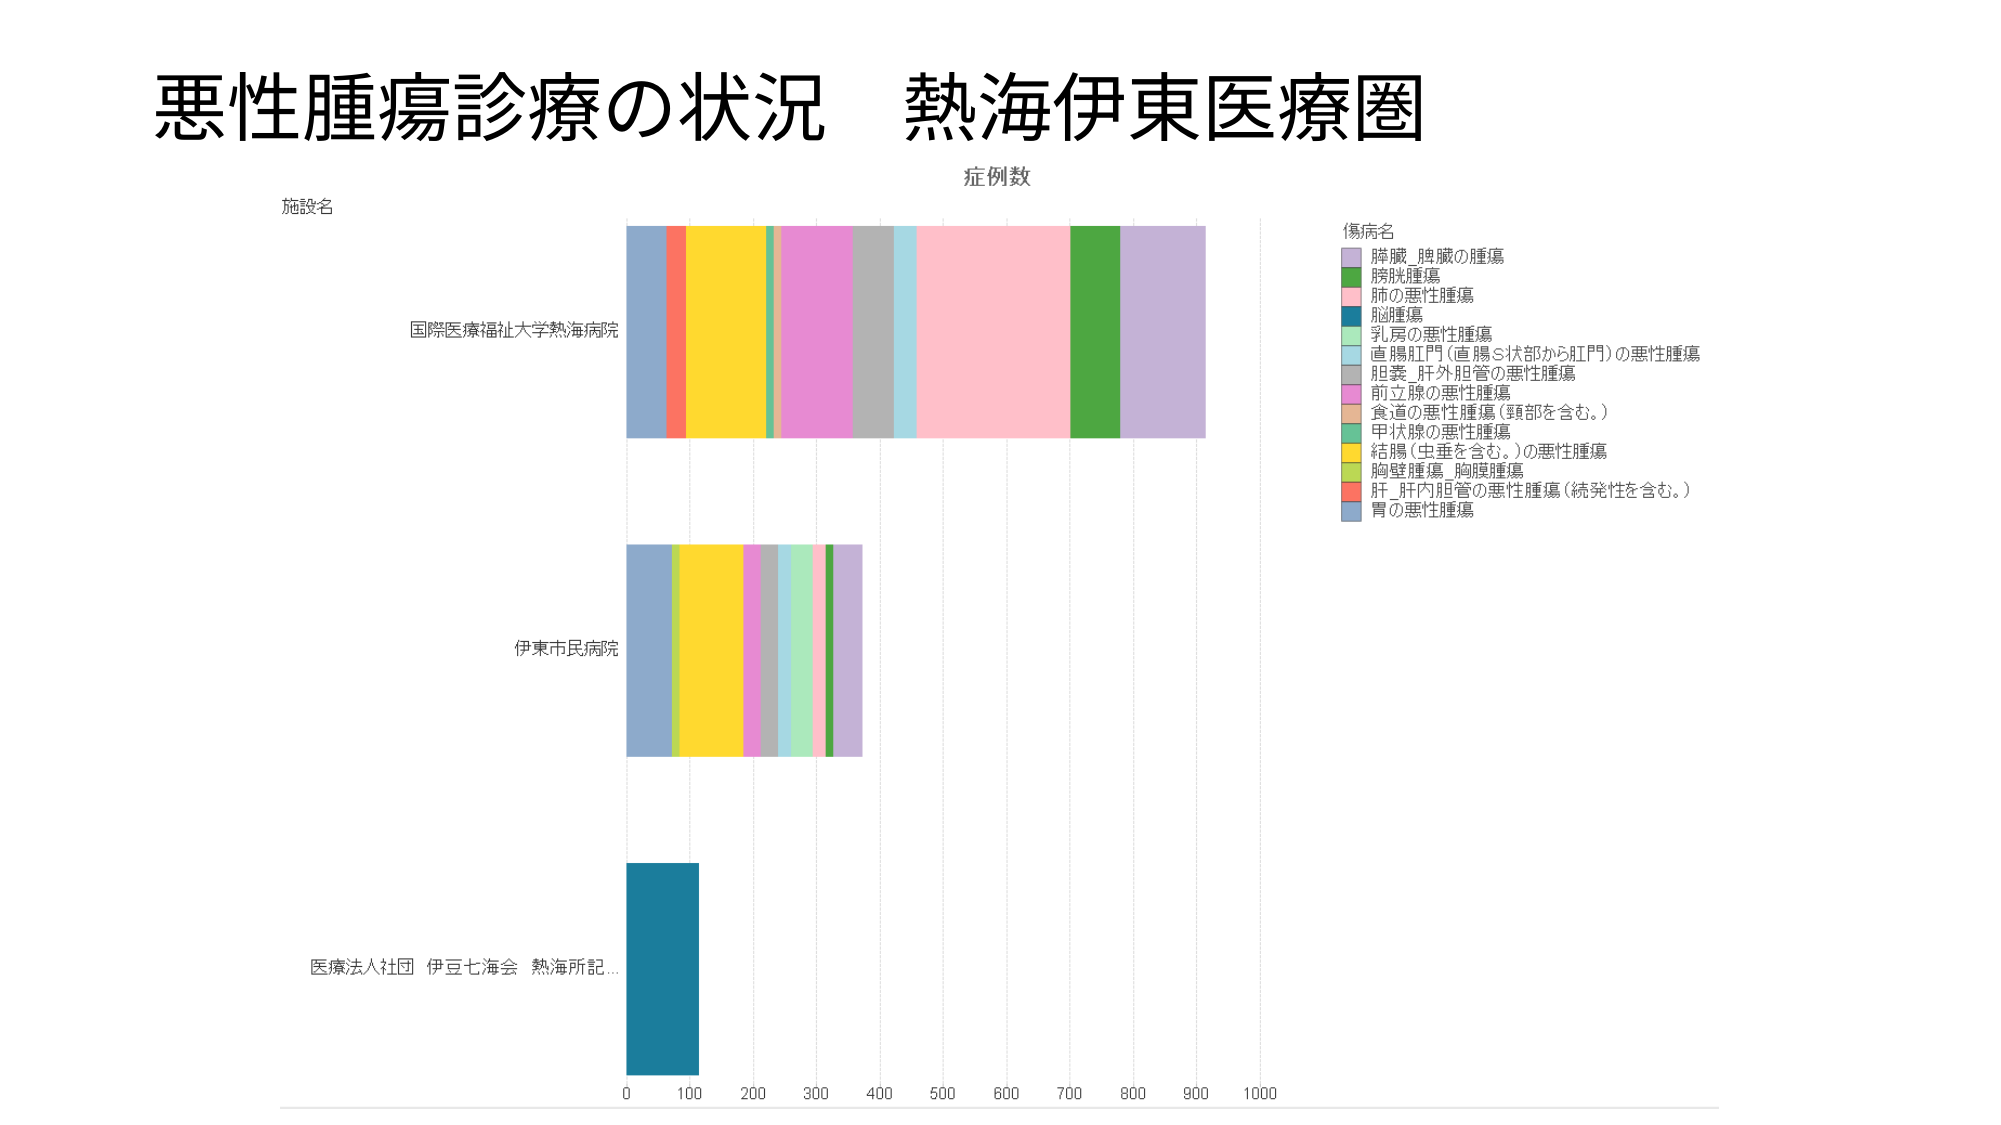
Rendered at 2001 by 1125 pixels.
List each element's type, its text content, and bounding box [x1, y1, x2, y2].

picture [280, 160, 1720, 1109]
title 悪性腫瘍診療の状況 熱海伊東医療圏 [137, 59, 1863, 162]
